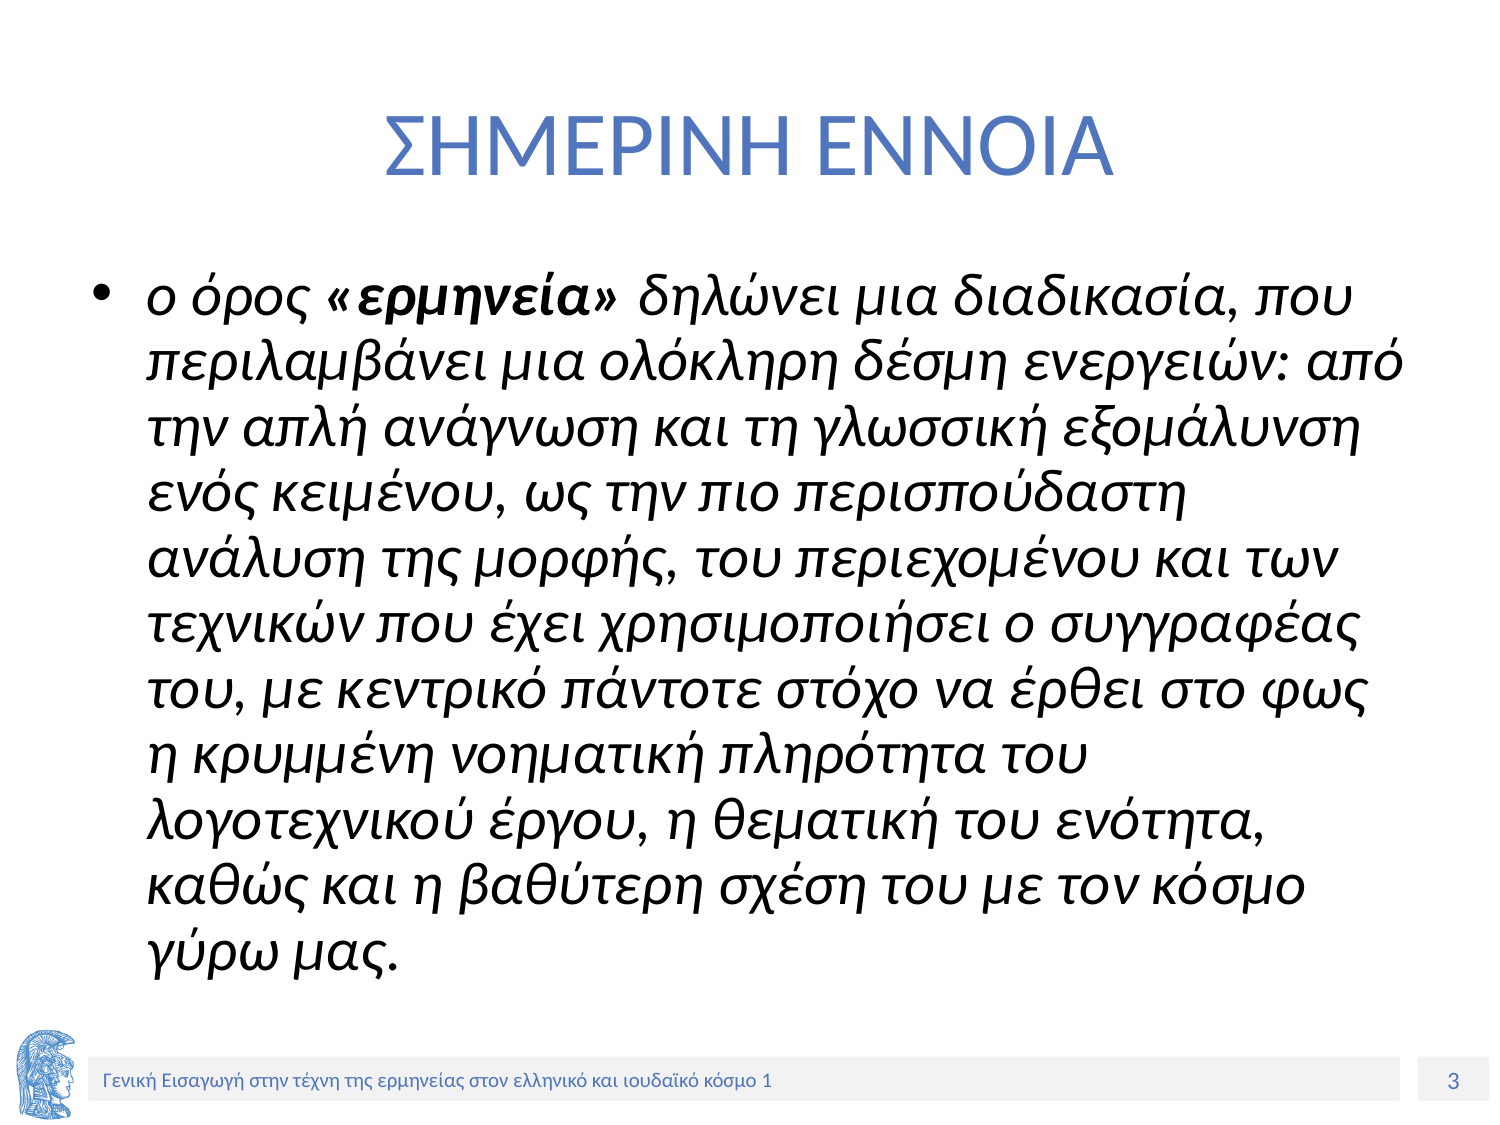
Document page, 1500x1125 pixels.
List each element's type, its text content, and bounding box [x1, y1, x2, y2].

title ΣΗΜΕΡΙΝΗ ΕΝΝΟΙΑ [75, 45, 1425, 233]
picture [9, 1026, 81, 1120]
list ο όρος «ερμηνεία» δηλώνει μια διαδικασία, που περιλαμβάνει μια ολό­κληρη δέσμη ενεργειών: από την απλή ανά­γνωση και τη γλωσσική εξομάλυνση ενός κειμένου, ως την πιο περισπούδαστη ανάλυση της μορφής, του περιεχομένου και των τεχνικών που έχει χρησιμοποιήσει ο συγγραφέας του, με κεντρικό πάντοτε στόχο να έρθει στο φως η κρυμμένη νοηματική πληρότητα του λογοτεχνικού έργου, η θεματική του ενότητα, καθώς και η βαθύτερη σχέση του με τον κό­σμο γύρω μας. [76, 255, 1427, 998]
